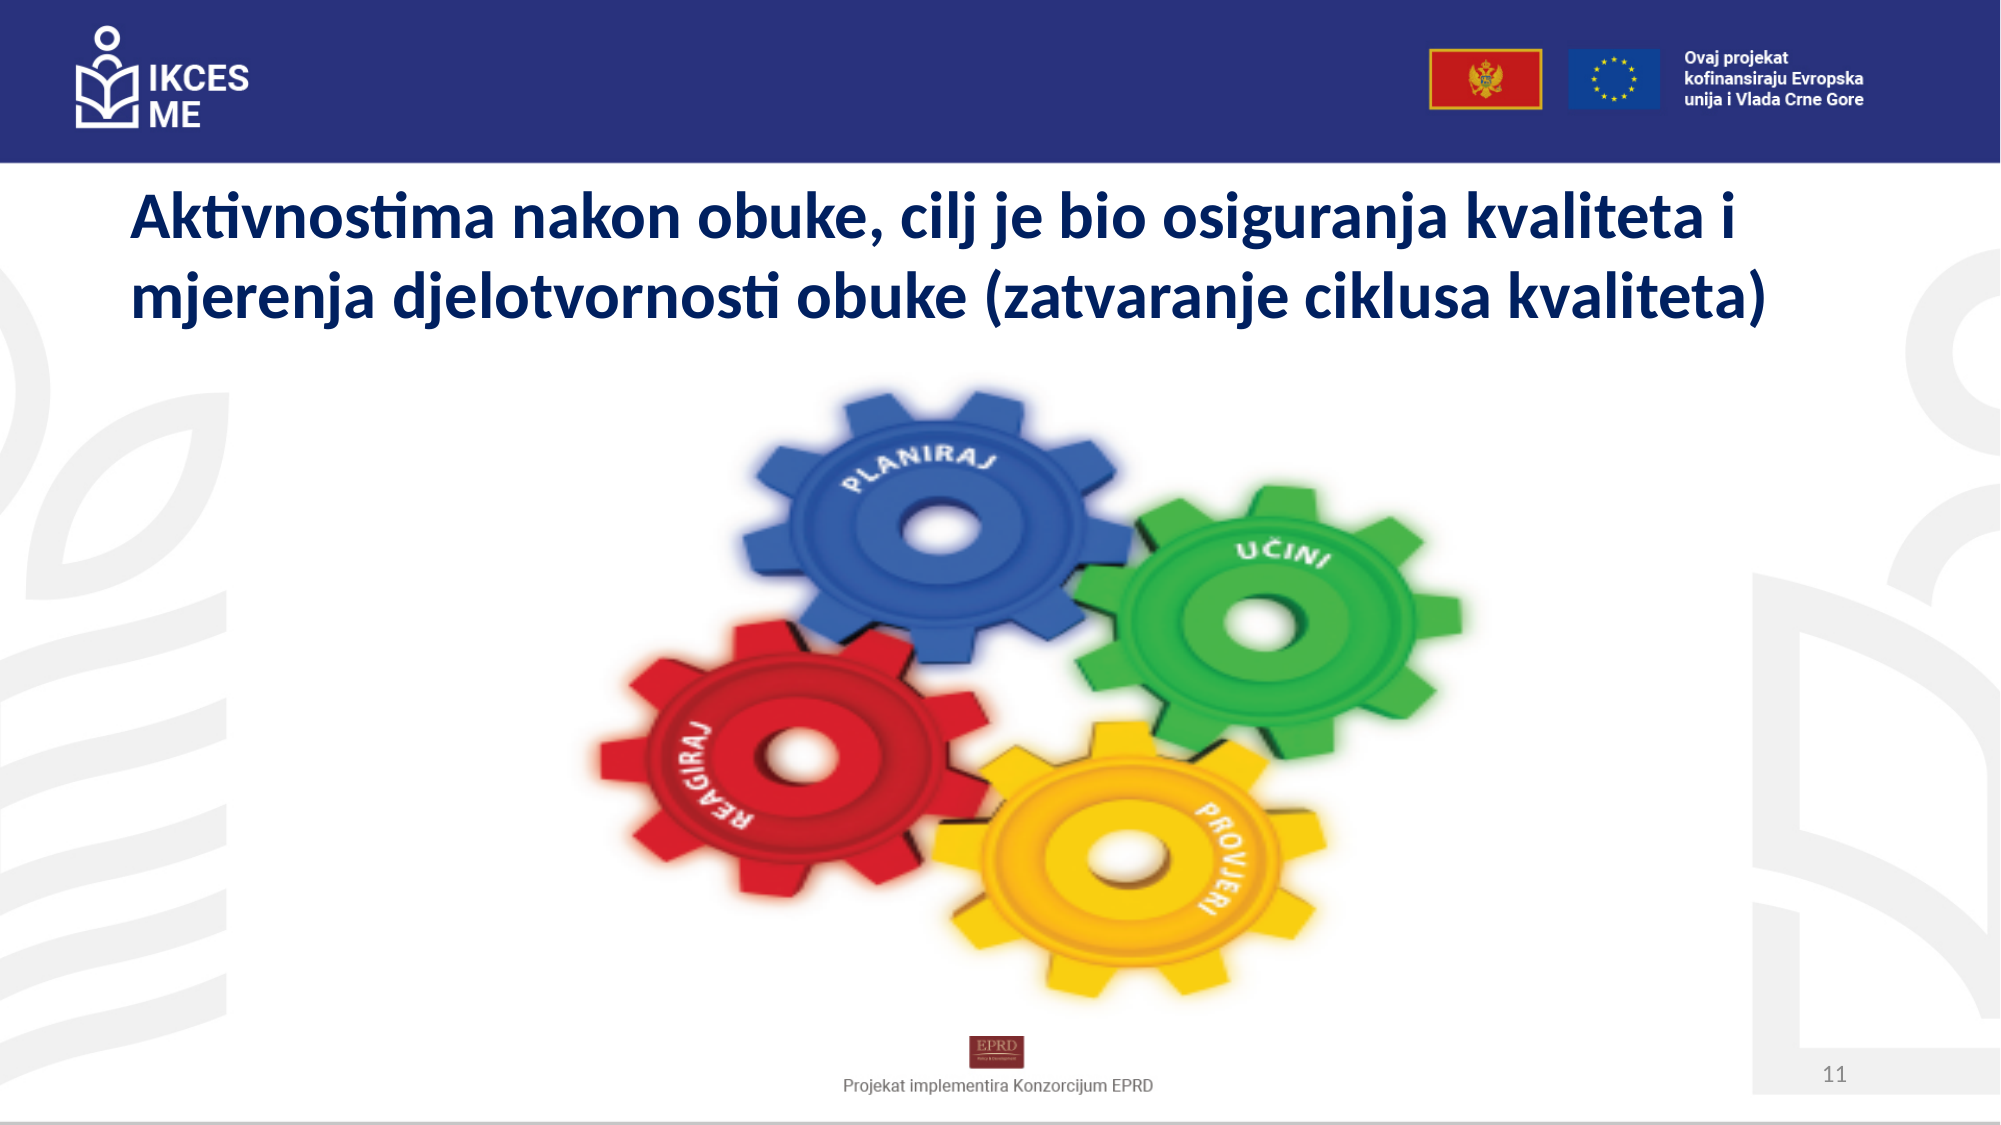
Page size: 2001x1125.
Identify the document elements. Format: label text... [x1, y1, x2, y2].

picture [0, 0, 2001, 1125]
slide_number 11 [1412, 1042, 1863, 1103]
text_box Aktivnostima nakon obuke, cilj je bio osiguranja kvaliteta i mjerenja djelotvornosti obuke (zatvaranje ciklusa kvaliteta) [115, 164, 1977, 340]
